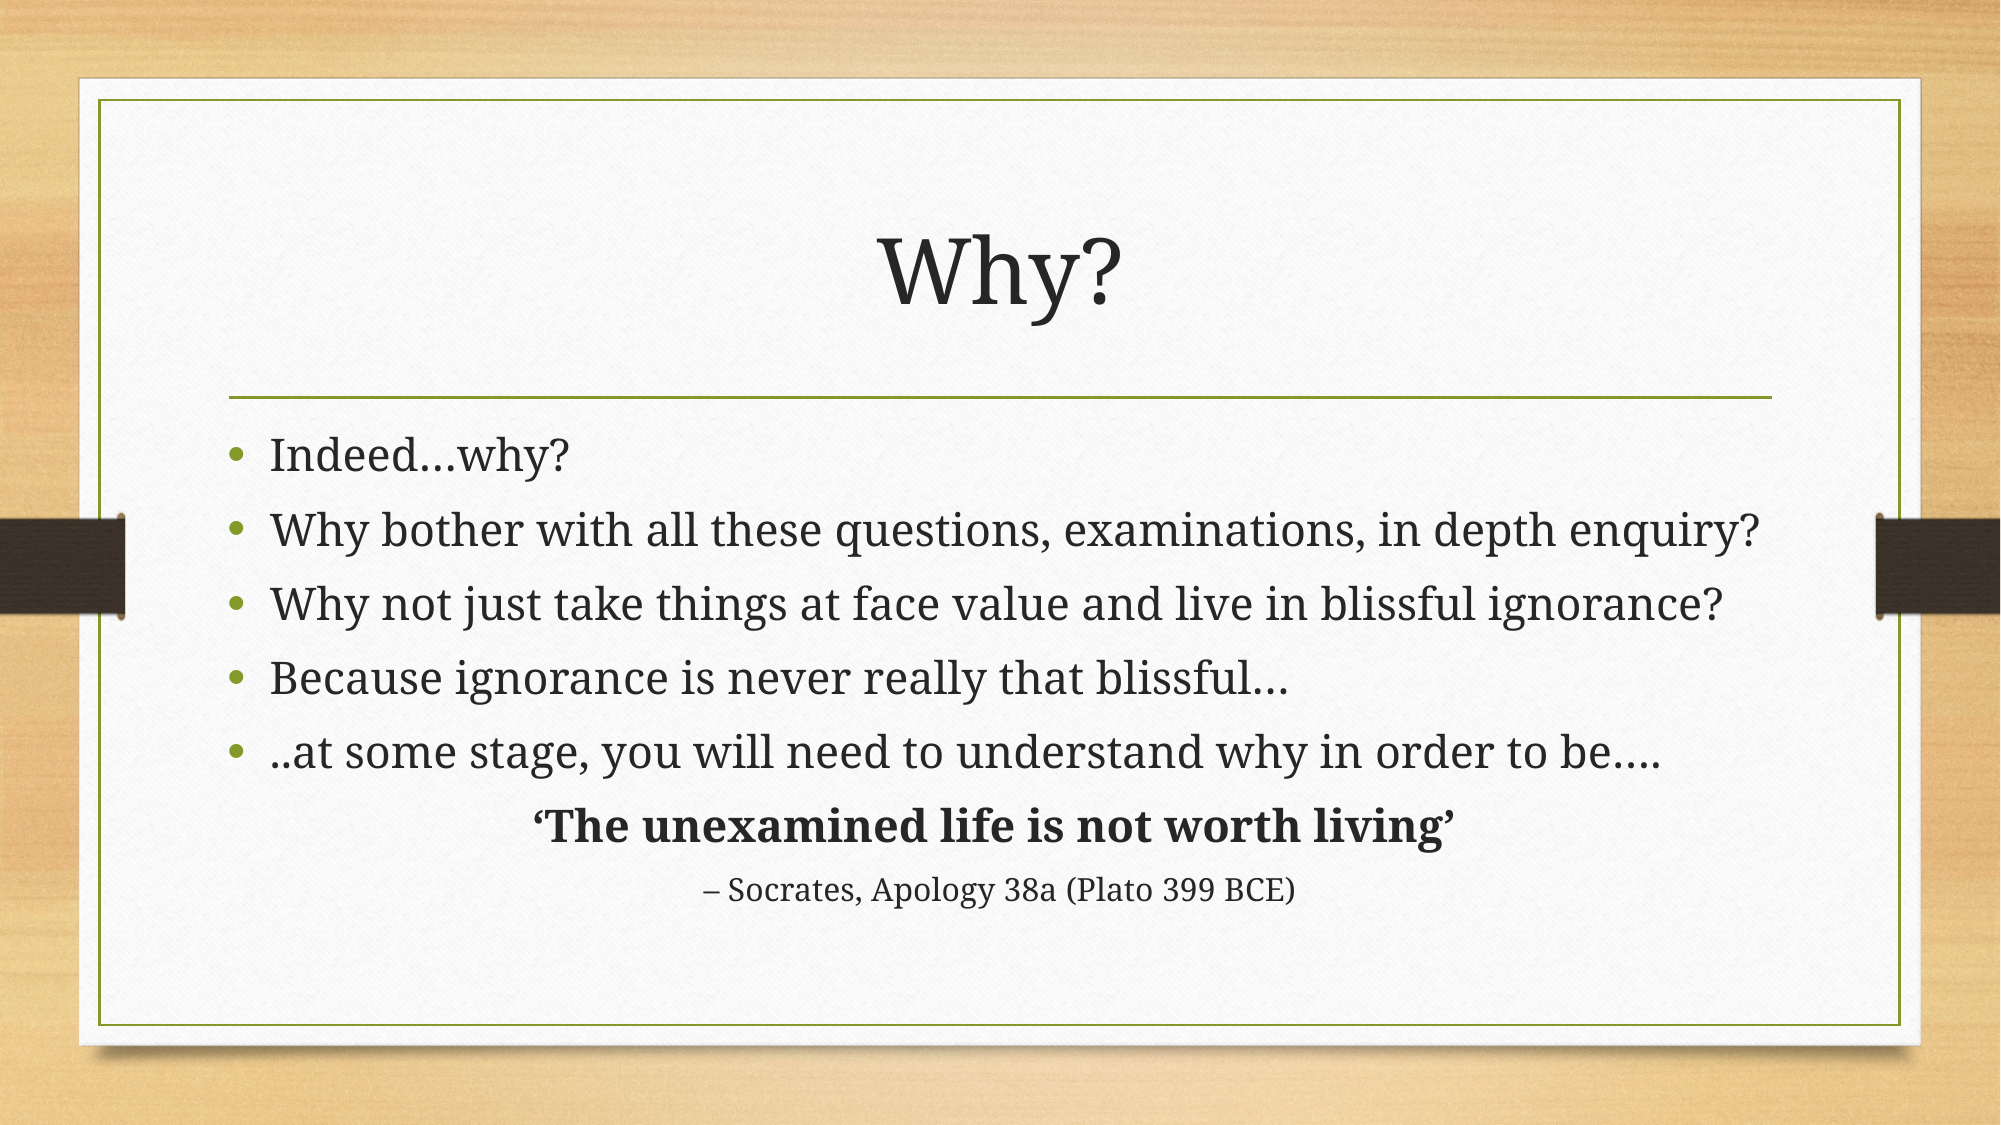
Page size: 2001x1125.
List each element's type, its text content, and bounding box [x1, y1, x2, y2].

picture [0, 0, 2001, 1125]
list Indeed…why? Why bother with all these questions, examinations, in depth enquiry? Why not just take things at face value and live in blissful ignorance? Because ignorance is never really that blissful… ..at some stage, you will need to understand why in order to be…. ‘The unexamined life is not worth living’ – Socrates, Apology 38a (Plato 399 BCE) [212, 419, 1788, 964]
title Why? [212, 161, 1788, 375]
